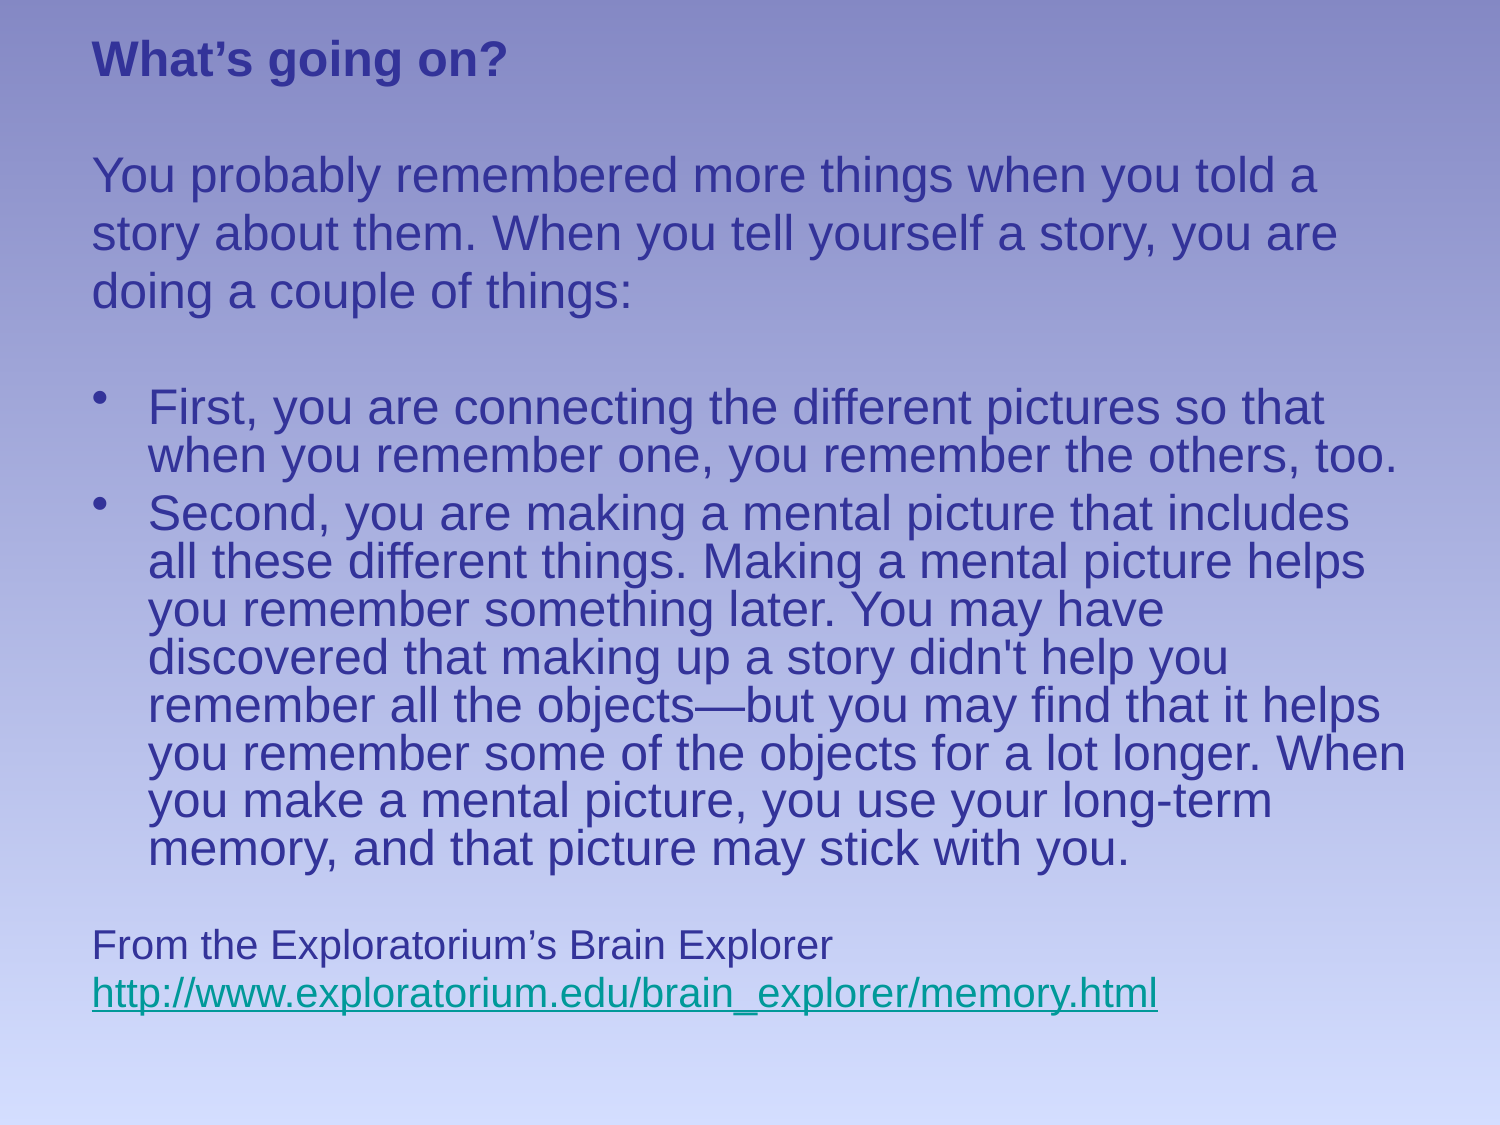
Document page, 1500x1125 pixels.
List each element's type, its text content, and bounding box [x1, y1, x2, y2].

list What’s going on? You probably remembered more things when you told a story about them. When you tell yourself a story, you are doing a couple of things: First, you are connecting the different pictures so that when you remember one, you remember the others, too. Second, you are making a mental picture that includes all these different things. Making a mental picture helps you remember something later. You may have discovered that making up a story didn't help you remember all the objects—but you may find that it helps you remember some of the objects for a lot longer. When you make a mental picture, you use your long-term memory, and that picture may stick with you. From the Exploratorium’s Brain Explorer http://www.exploratorium.edu/brain_explorer/memory.html [76, 30, 1427, 1059]
